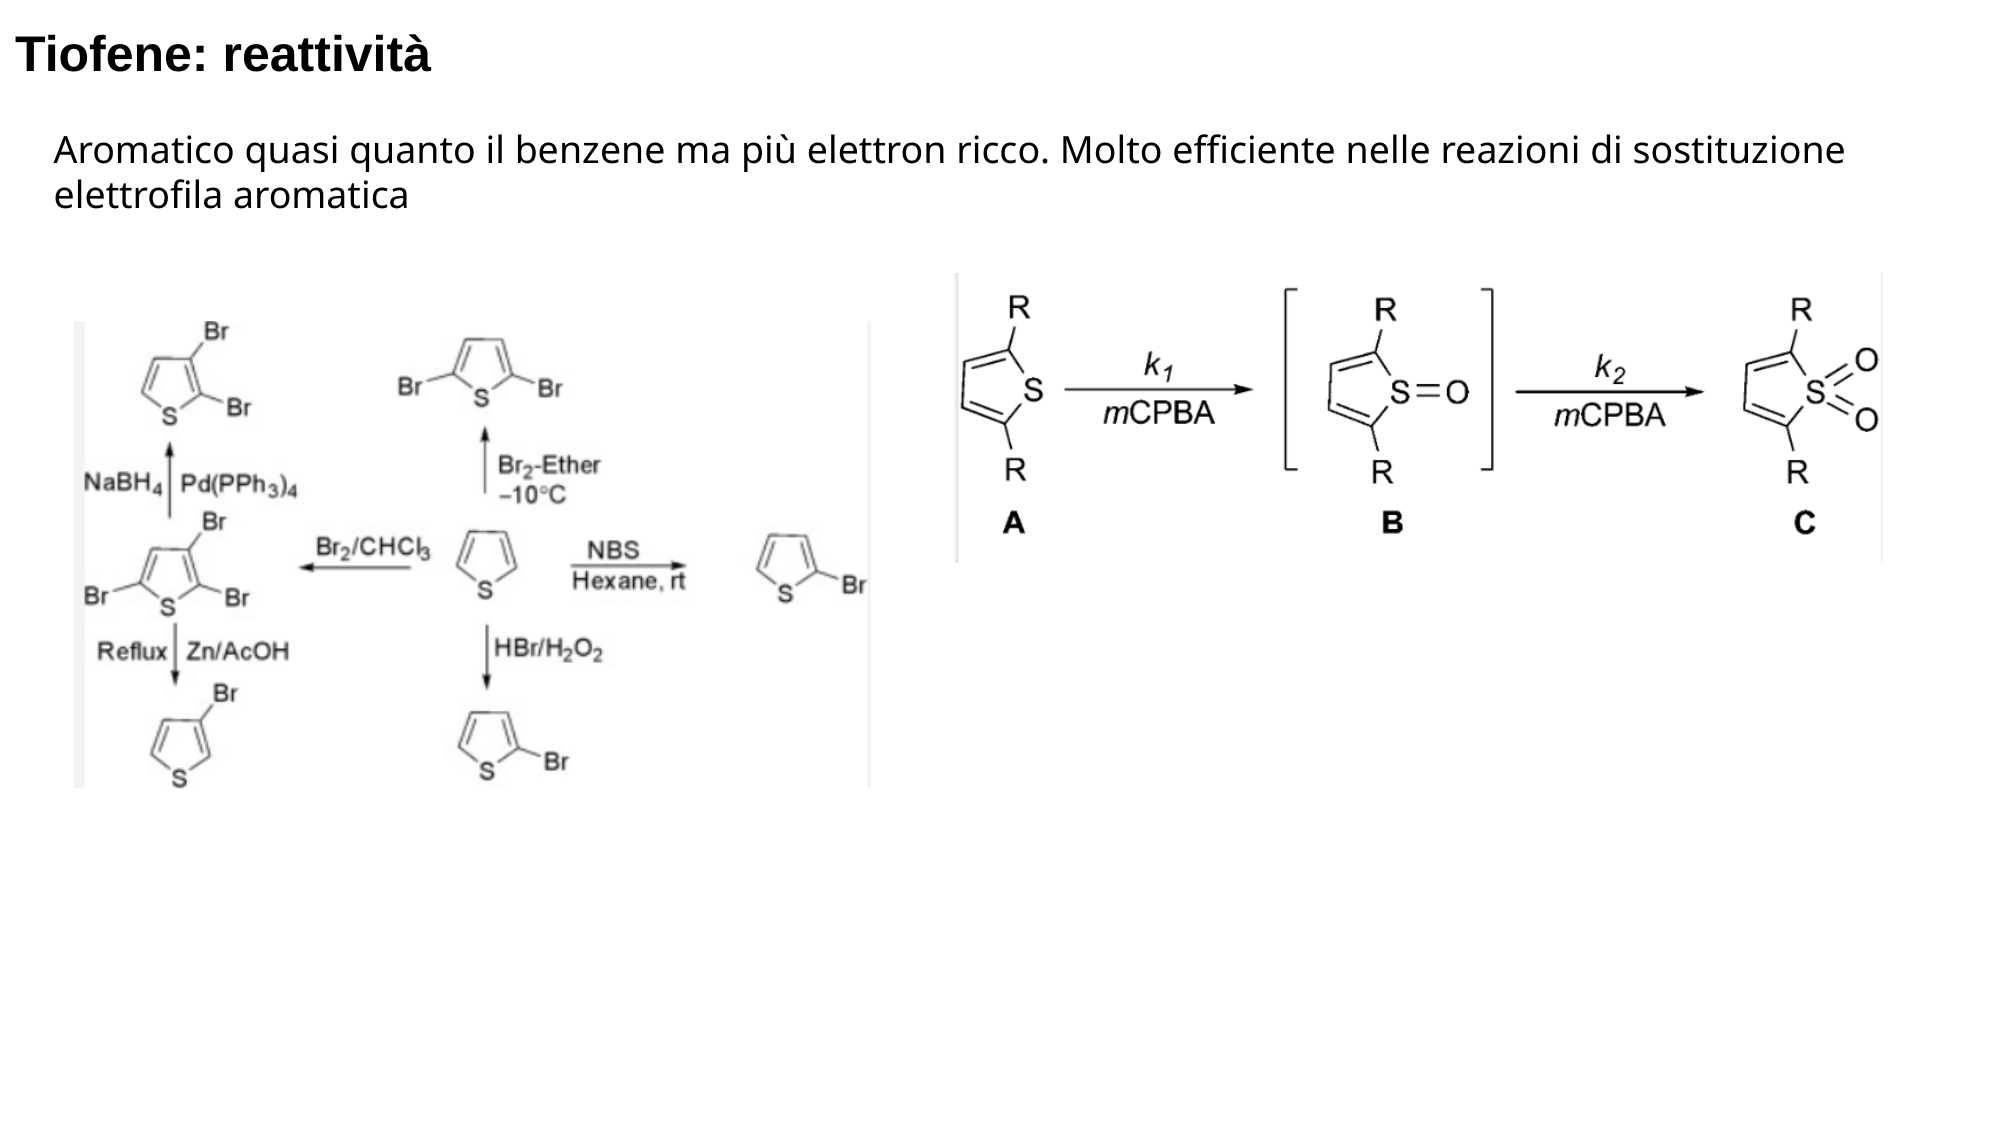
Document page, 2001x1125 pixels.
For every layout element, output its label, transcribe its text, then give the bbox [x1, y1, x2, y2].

picture [953, 273, 1883, 563]
picture [74, 321, 871, 804]
text_box Aromatico quasi quanto il benzene ma più elettron ricco. Molto efficiente nelle reazioni di sostituzione elettrofila aromatica [38, 118, 1939, 223]
text_box Tiofene: reattività [0, 0, 1288, 89]
